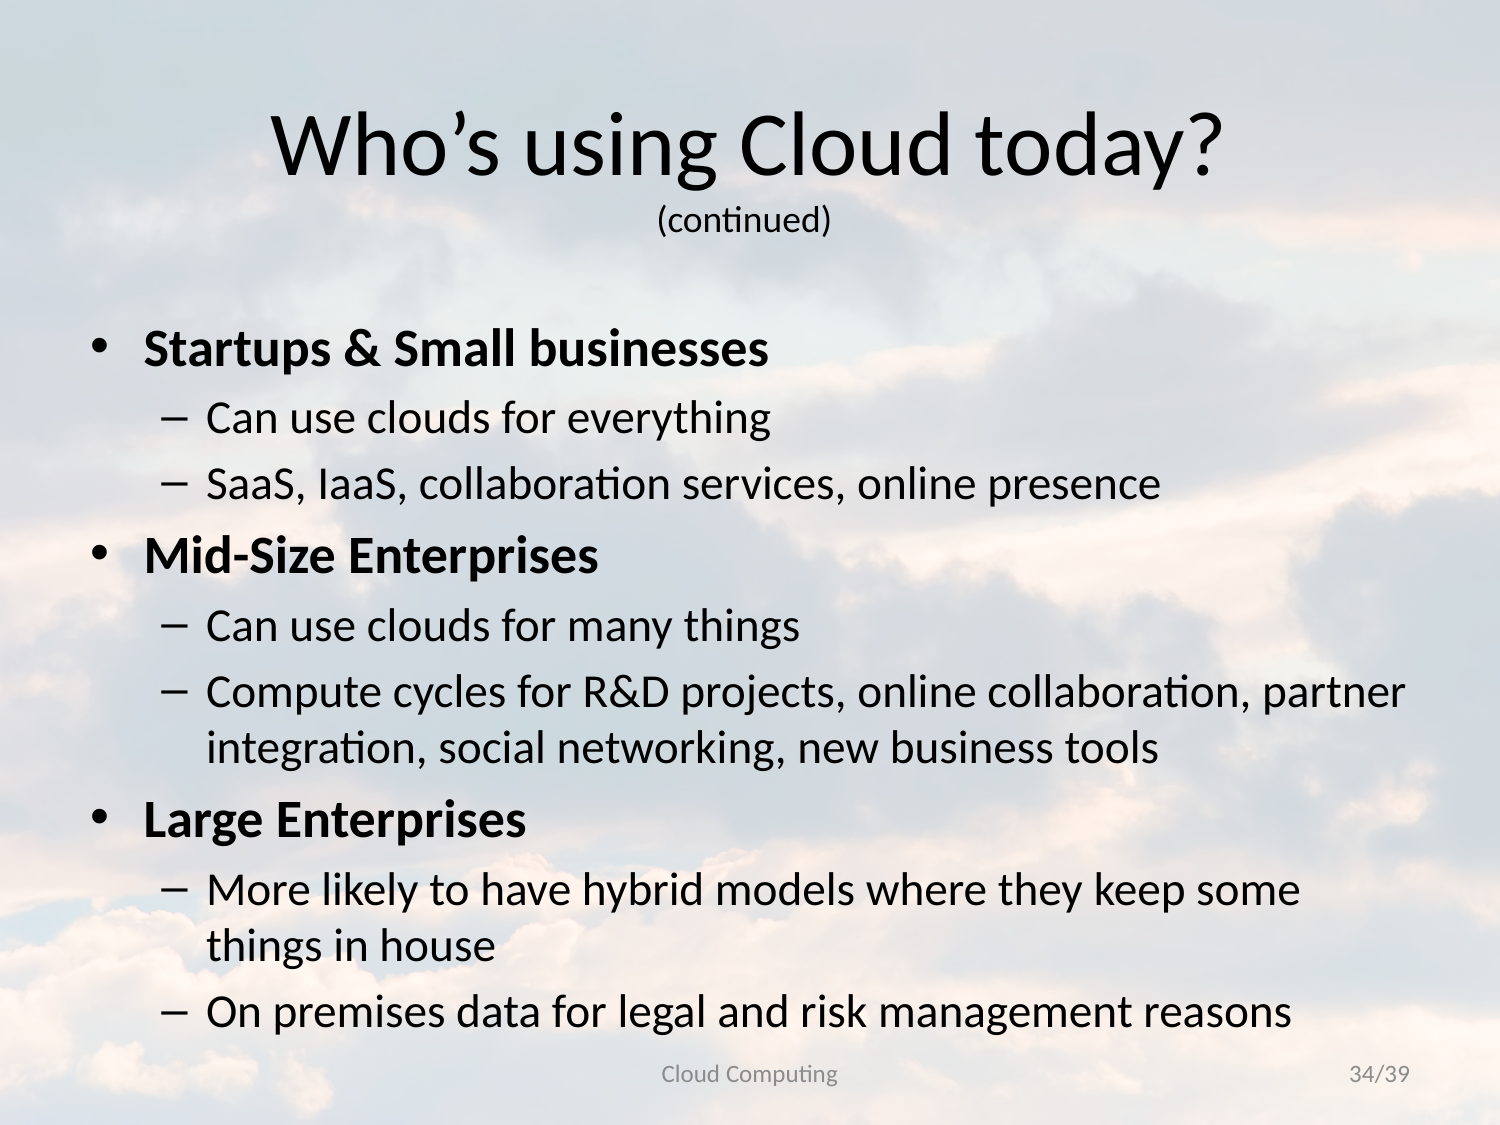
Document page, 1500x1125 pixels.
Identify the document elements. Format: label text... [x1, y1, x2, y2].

list Startups & Small businesses Can use clouds for everything SaaS, IaaS, collaboration services, online presence Mid-Size Enterprises Can use clouds for many things Compute cycles for R&D projects, online collaboration, partner integration, social networking, new business tools Large Enterprises More likely to have hybrid models where they keep some things in house On premises data for legal and risk management reasons [75, 304, 1425, 1048]
text_box (continued) [539, 187, 950, 248]
title Who’s using Cloud today? [75, 45, 1425, 233]
slide_number 34/39 [1074, 1042, 1425, 1103]
footer Cloud Computing [512, 1042, 988, 1103]
